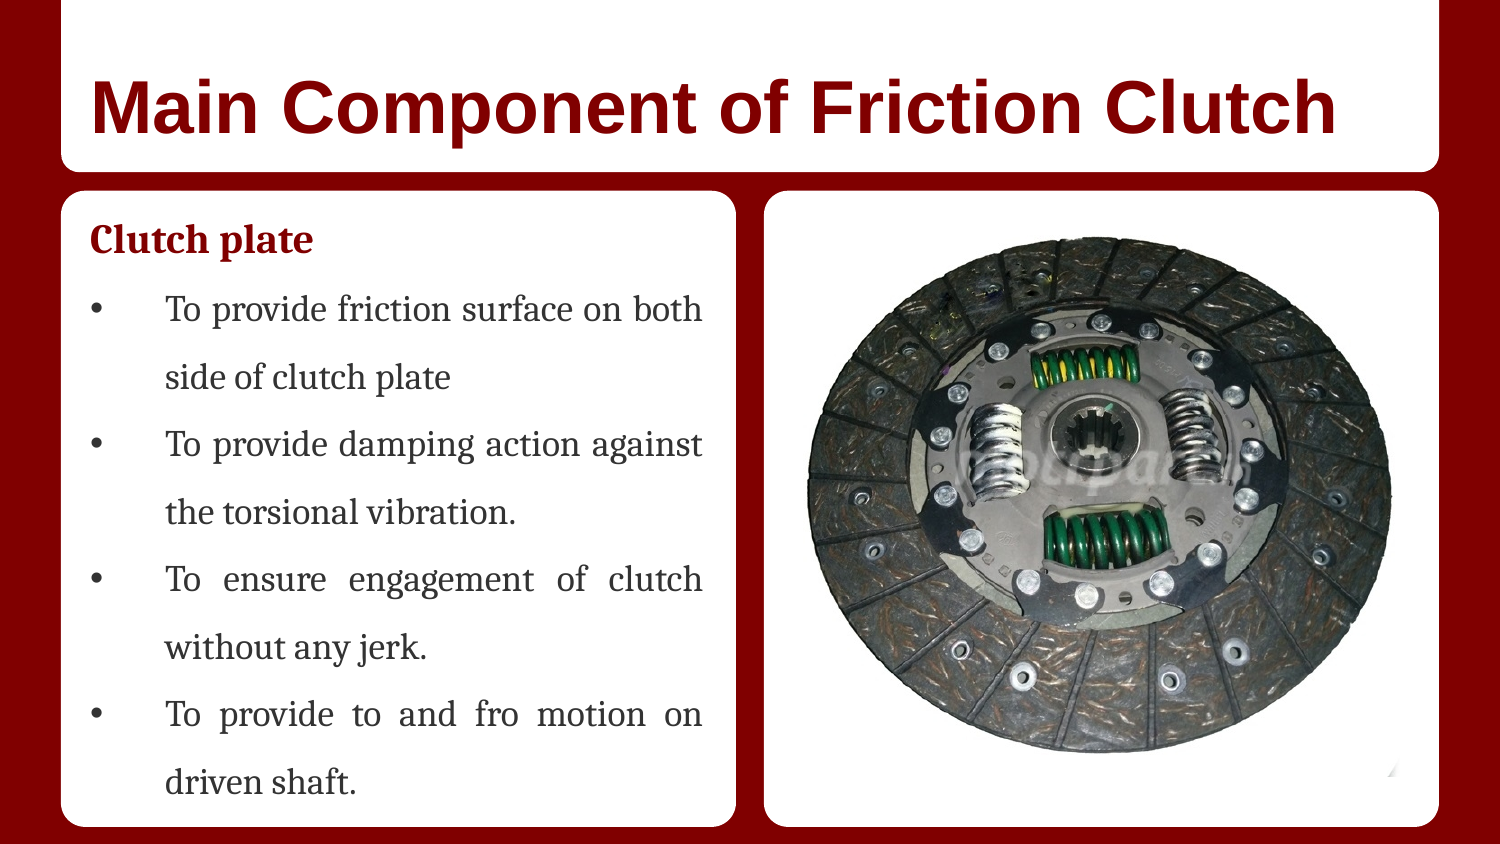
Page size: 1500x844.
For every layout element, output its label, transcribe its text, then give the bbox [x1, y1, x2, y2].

picture [796, 220, 1400, 777]
title Main Component of Friction Clutch [75, 22, 1425, 164]
list Clutch plate To provide friction surface on both side of clutch plate To provide damping action against the torsional vibration. To ensure engagement of clutch without any jerk. To provide to and fro motion on driven shaft. [75, 196, 719, 808]
